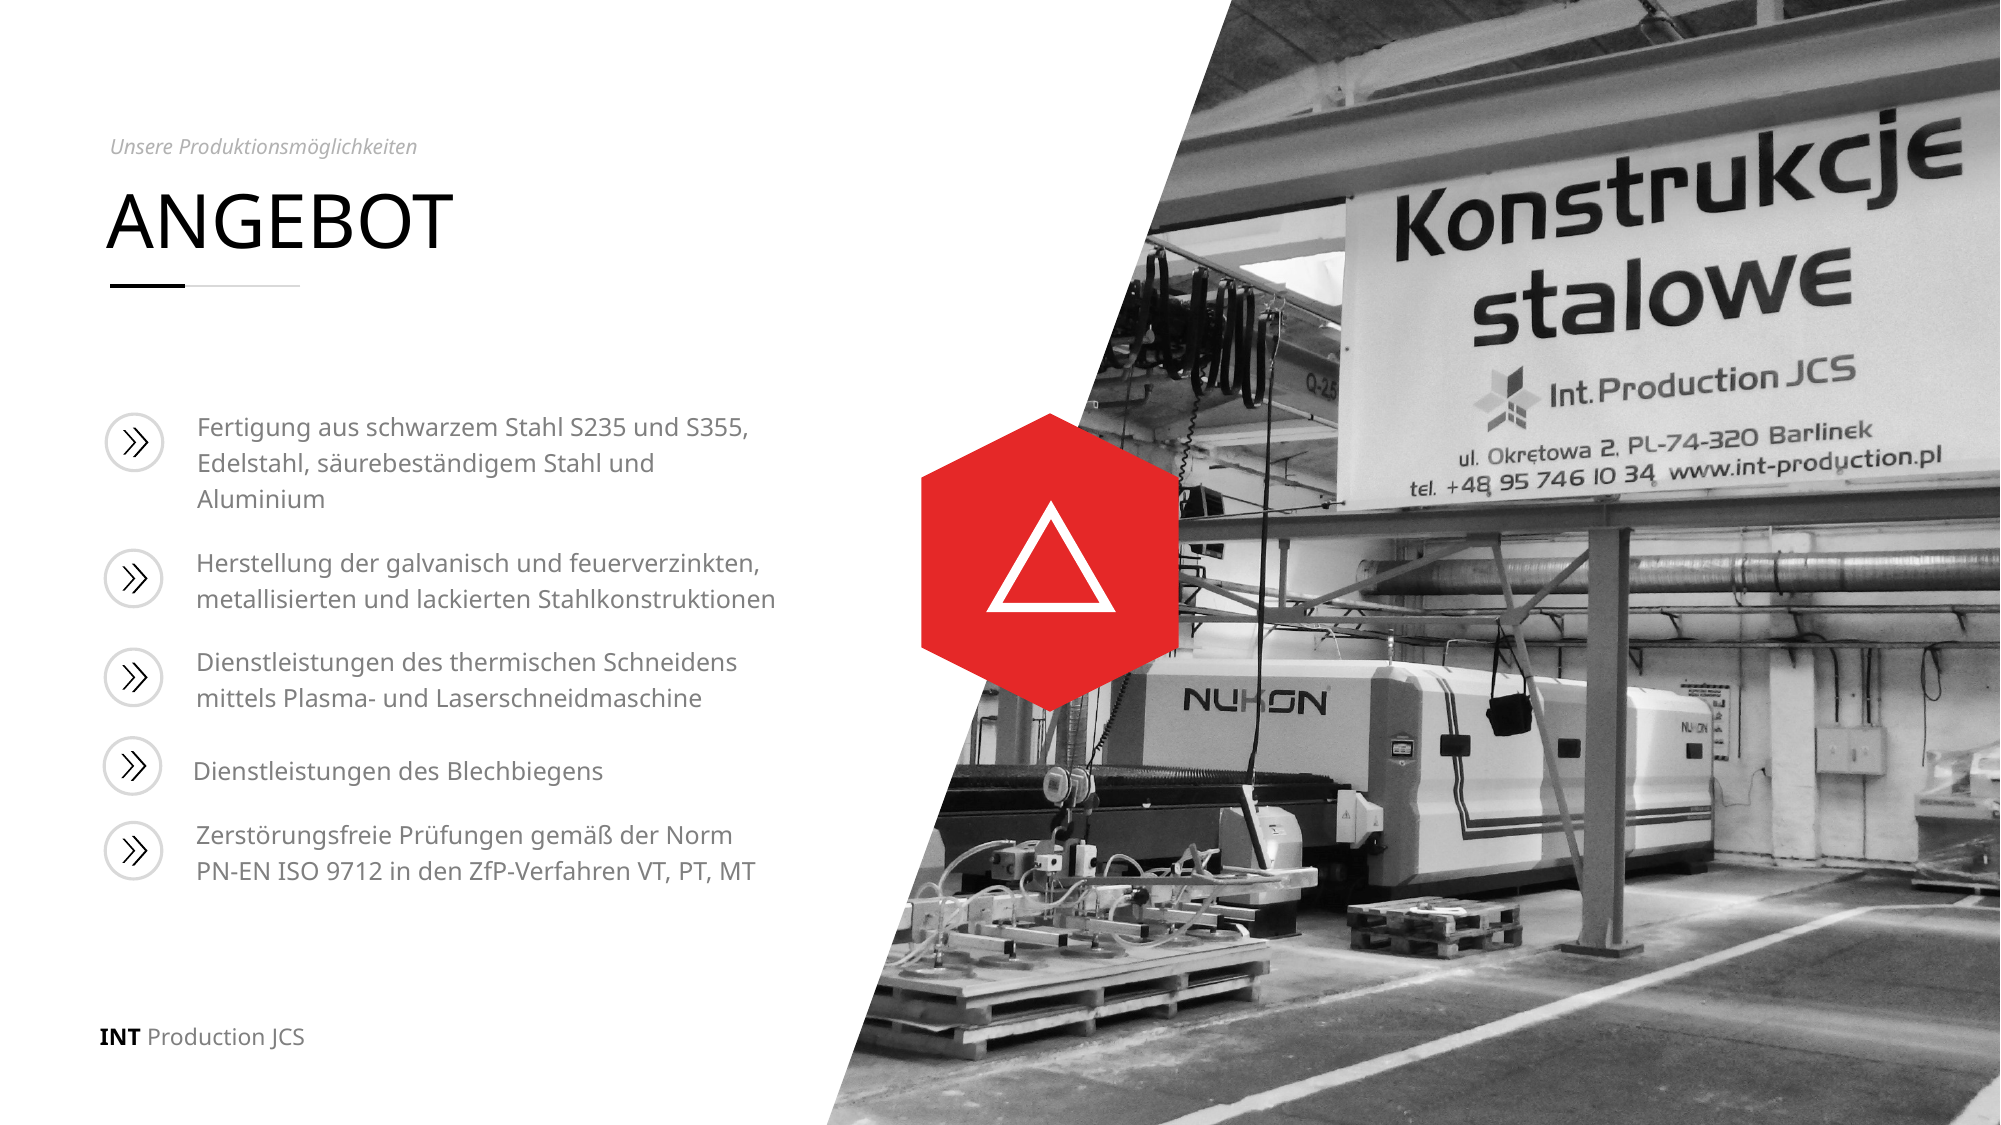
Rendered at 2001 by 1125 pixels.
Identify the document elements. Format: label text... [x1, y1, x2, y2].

picture [826, 0, 2000, 1125]
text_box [106, 398, 801, 483]
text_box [105, 633, 800, 718]
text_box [92, 126, 926, 286]
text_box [105, 806, 800, 892]
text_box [104, 737, 796, 795]
text_box INT Production JCS [99, 1022, 528, 1050]
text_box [921, 413, 1179, 712]
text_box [105, 534, 800, 619]
